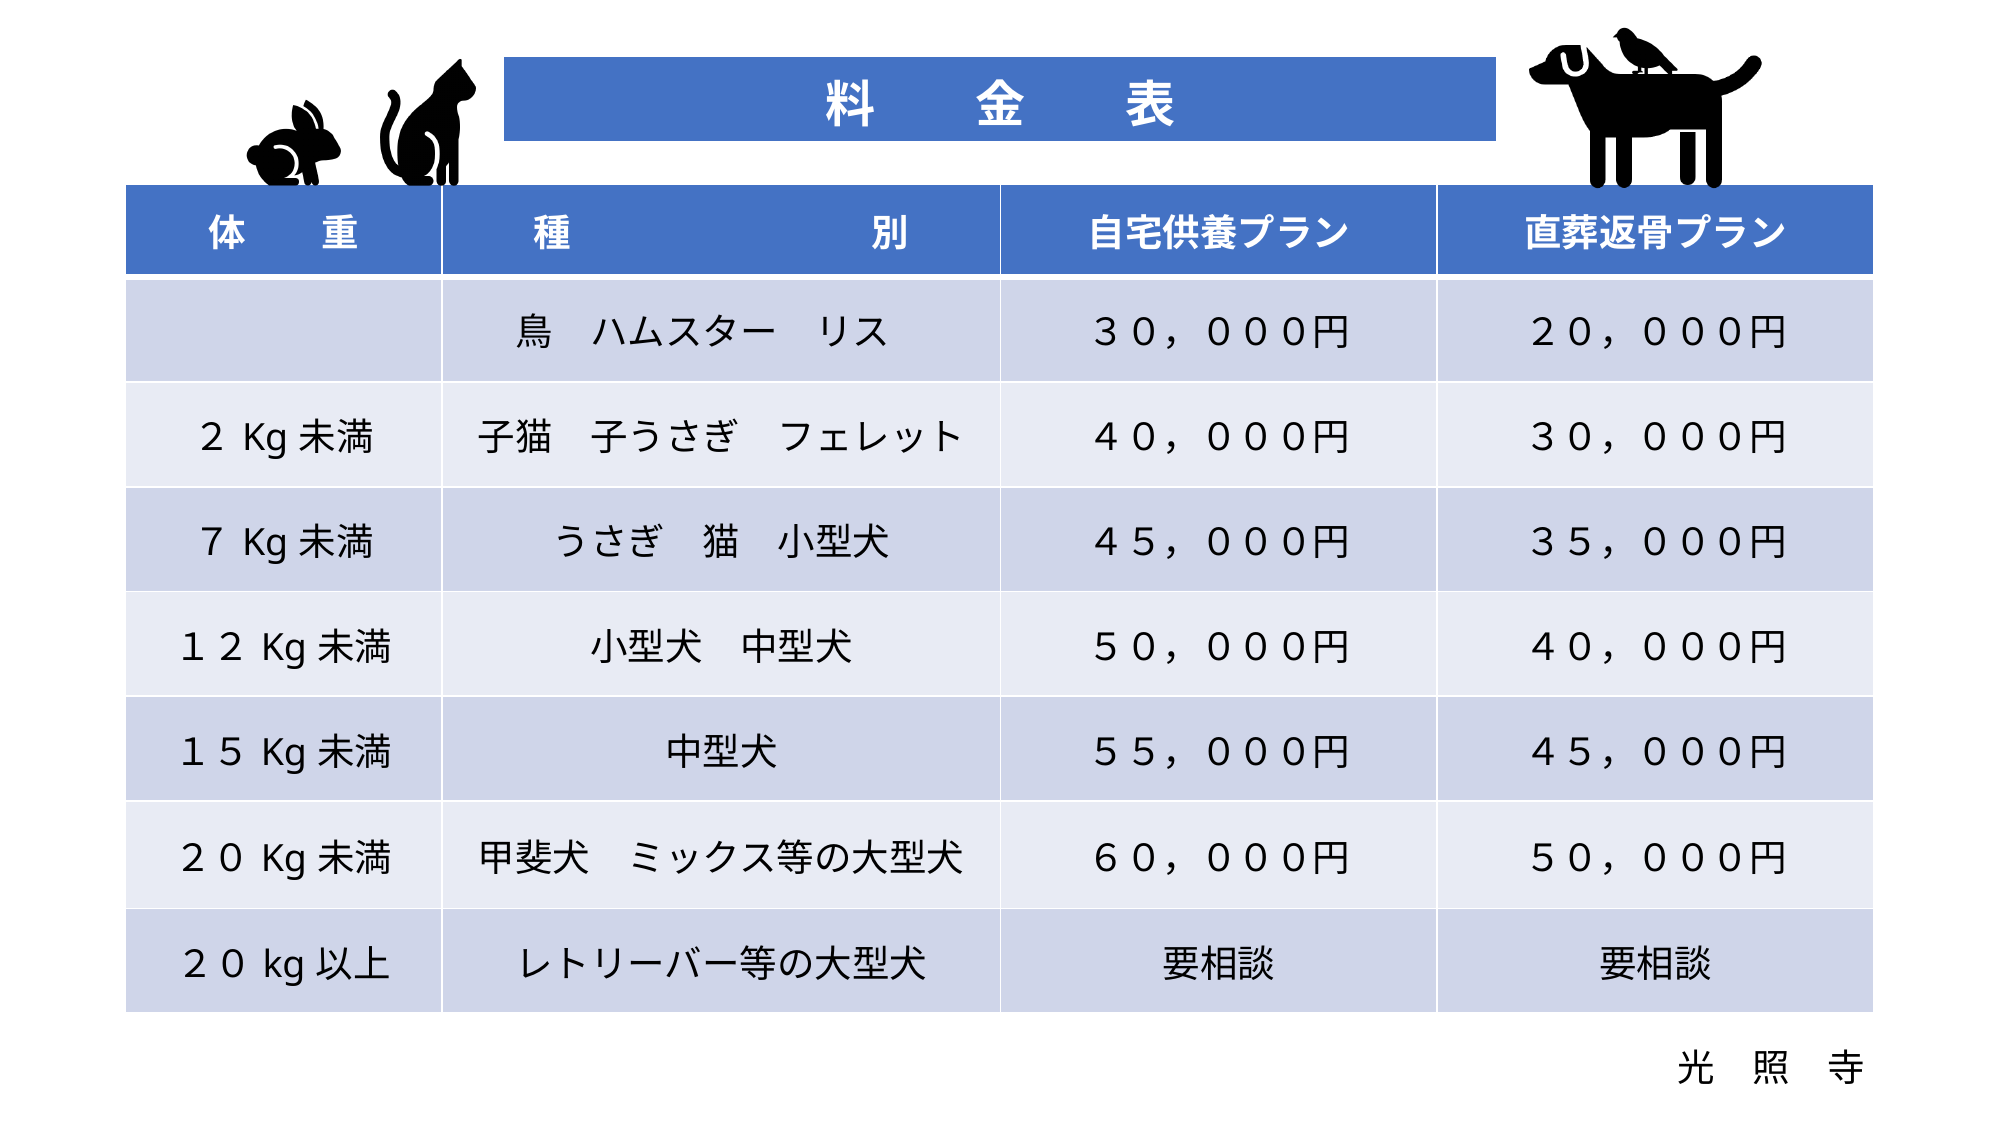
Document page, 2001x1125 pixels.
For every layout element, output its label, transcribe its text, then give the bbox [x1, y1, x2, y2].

picture [1518, 0, 1772, 243]
table_cell ３０，０００円 [1438, 383, 1873, 486]
table_cell 小型犬 中型犬 [443, 592, 1000, 695]
table_cell 要相談 [1001, 909, 1436, 1012]
table_cell ４０，０００円 [1438, 592, 1873, 695]
table_cell ２Kg未満 [126, 383, 441, 486]
table_header 自宅供養プラン [1001, 185, 1436, 274]
table_header 料 金 表 [504, 57, 1496, 141]
table_cell ５０，０００円 [1001, 592, 1436, 695]
table_cell ２０，０００円 [1438, 280, 1873, 381]
table_header 種 別 [443, 185, 1000, 274]
table_cell ４０，０００円 [1001, 383, 1436, 486]
table_cell １２Kg未満 [126, 592, 441, 695]
table_header 直葬返骨プラン [1438, 185, 1873, 274]
table_cell ２０kg以上 [126, 909, 441, 1012]
picture [234, 47, 504, 203]
table_cell 要相談 [1438, 909, 1873, 1012]
table_cell １５Kg未満 [126, 697, 441, 800]
table_header 体 重 [126, 185, 441, 274]
table_cell うさぎ 猫 小型犬 [443, 488, 1000, 591]
table_cell 子猫 子うさぎ フェレット [443, 383, 1000, 486]
table_cell 中型犬 [443, 697, 1000, 800]
table_cell 甲斐犬 ミックス等の大型犬 [443, 802, 1000, 908]
table_cell ６０，０００円 [1001, 802, 1436, 908]
table_cell ３０，０００円 [1001, 280, 1436, 381]
table_cell ２０Kg未満 [126, 802, 441, 908]
table_cell ７Kg未満 [126, 488, 441, 591]
table_cell ４５，０００円 [1438, 697, 1873, 800]
table_cell レトリーバー等の大型犬 [443, 909, 1000, 1012]
table_cell ５０，０００円 [1438, 802, 1873, 908]
table_cell ３５，０００円 [1438, 488, 1873, 591]
table_cell ４５，０００円 [1001, 488, 1436, 591]
table_cell 鳥 ハムスター リス [443, 280, 1000, 381]
table_cell ５５，０００円 [1001, 697, 1436, 800]
table_cell [126, 280, 441, 381]
text_box 光 照 寺 [1662, 1036, 1880, 1097]
